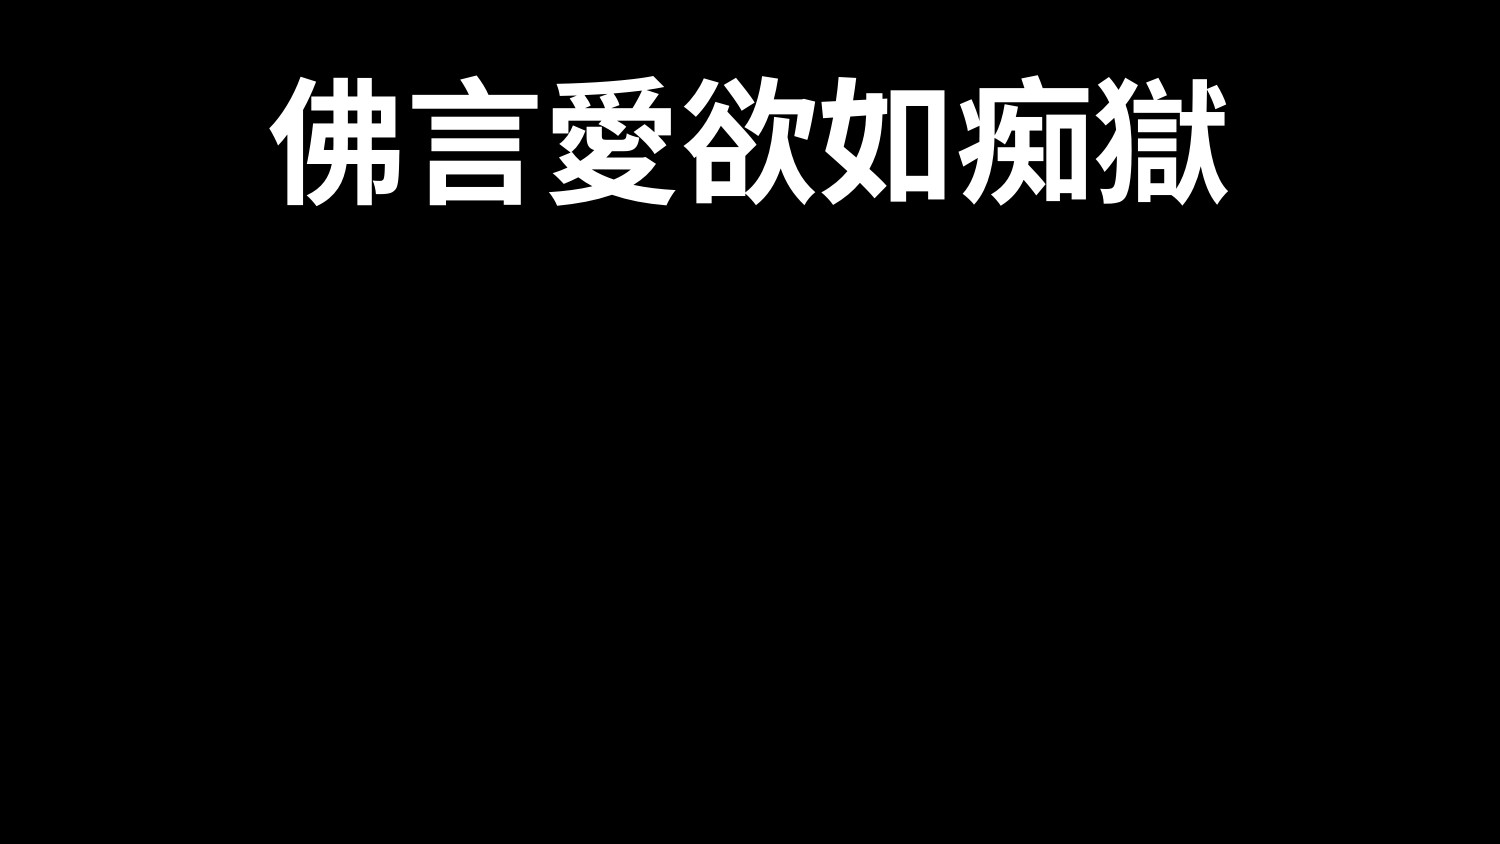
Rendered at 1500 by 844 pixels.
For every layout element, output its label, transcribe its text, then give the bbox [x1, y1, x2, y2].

title 佛言愛欲如痴獄 [75, 68, 1425, 210]
